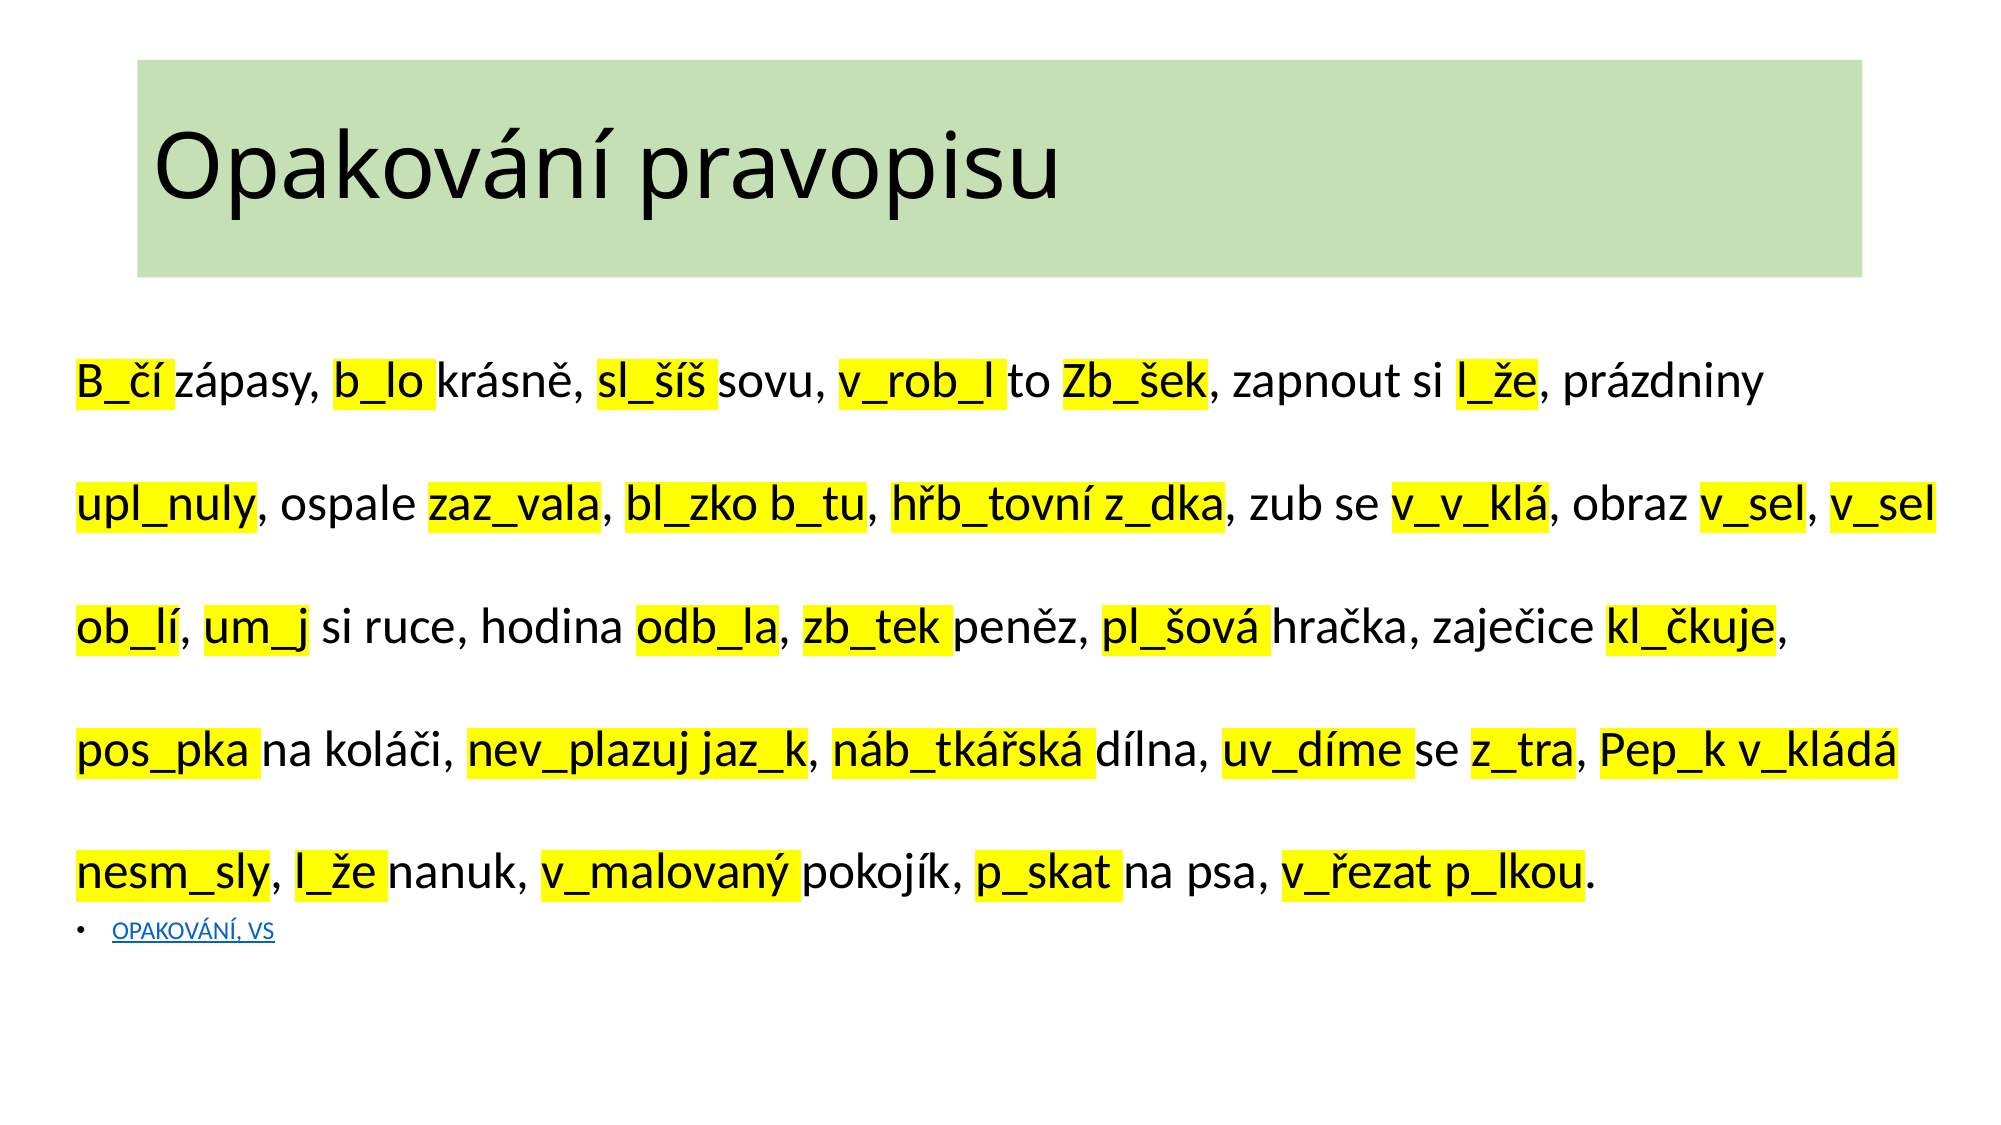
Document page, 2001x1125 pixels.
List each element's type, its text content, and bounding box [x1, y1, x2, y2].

title Opakování pravopisu [137, 59, 1863, 277]
list B_čí zápasy, b_lo krásně, sl_šíš sovu, v_rob_l to Zb_šek, zapnout si l_že, prázdniny upl_nuly, ospale zaz_vala, bl_zko b_tu, hřb_tovní z_dka, zub se v_v_klá, obraz v_sel, v_sel ob_lí, um_j si ruce, hodina odb_la, zb_tek peněz, pl_šová hračka, zaječice kl_čkuje, pos_pka na koláči, nev_plazuj jaz_k, náb_tkářská dílna, uv_díme se z_tra, Pep_k v_kládá nesm_sly, l_že nanuk, v_malovaný pokojík, p_skat na psa, v_řezat p_lkou. OPAKOVÁNÍ, VS [61, 277, 1964, 1043]
